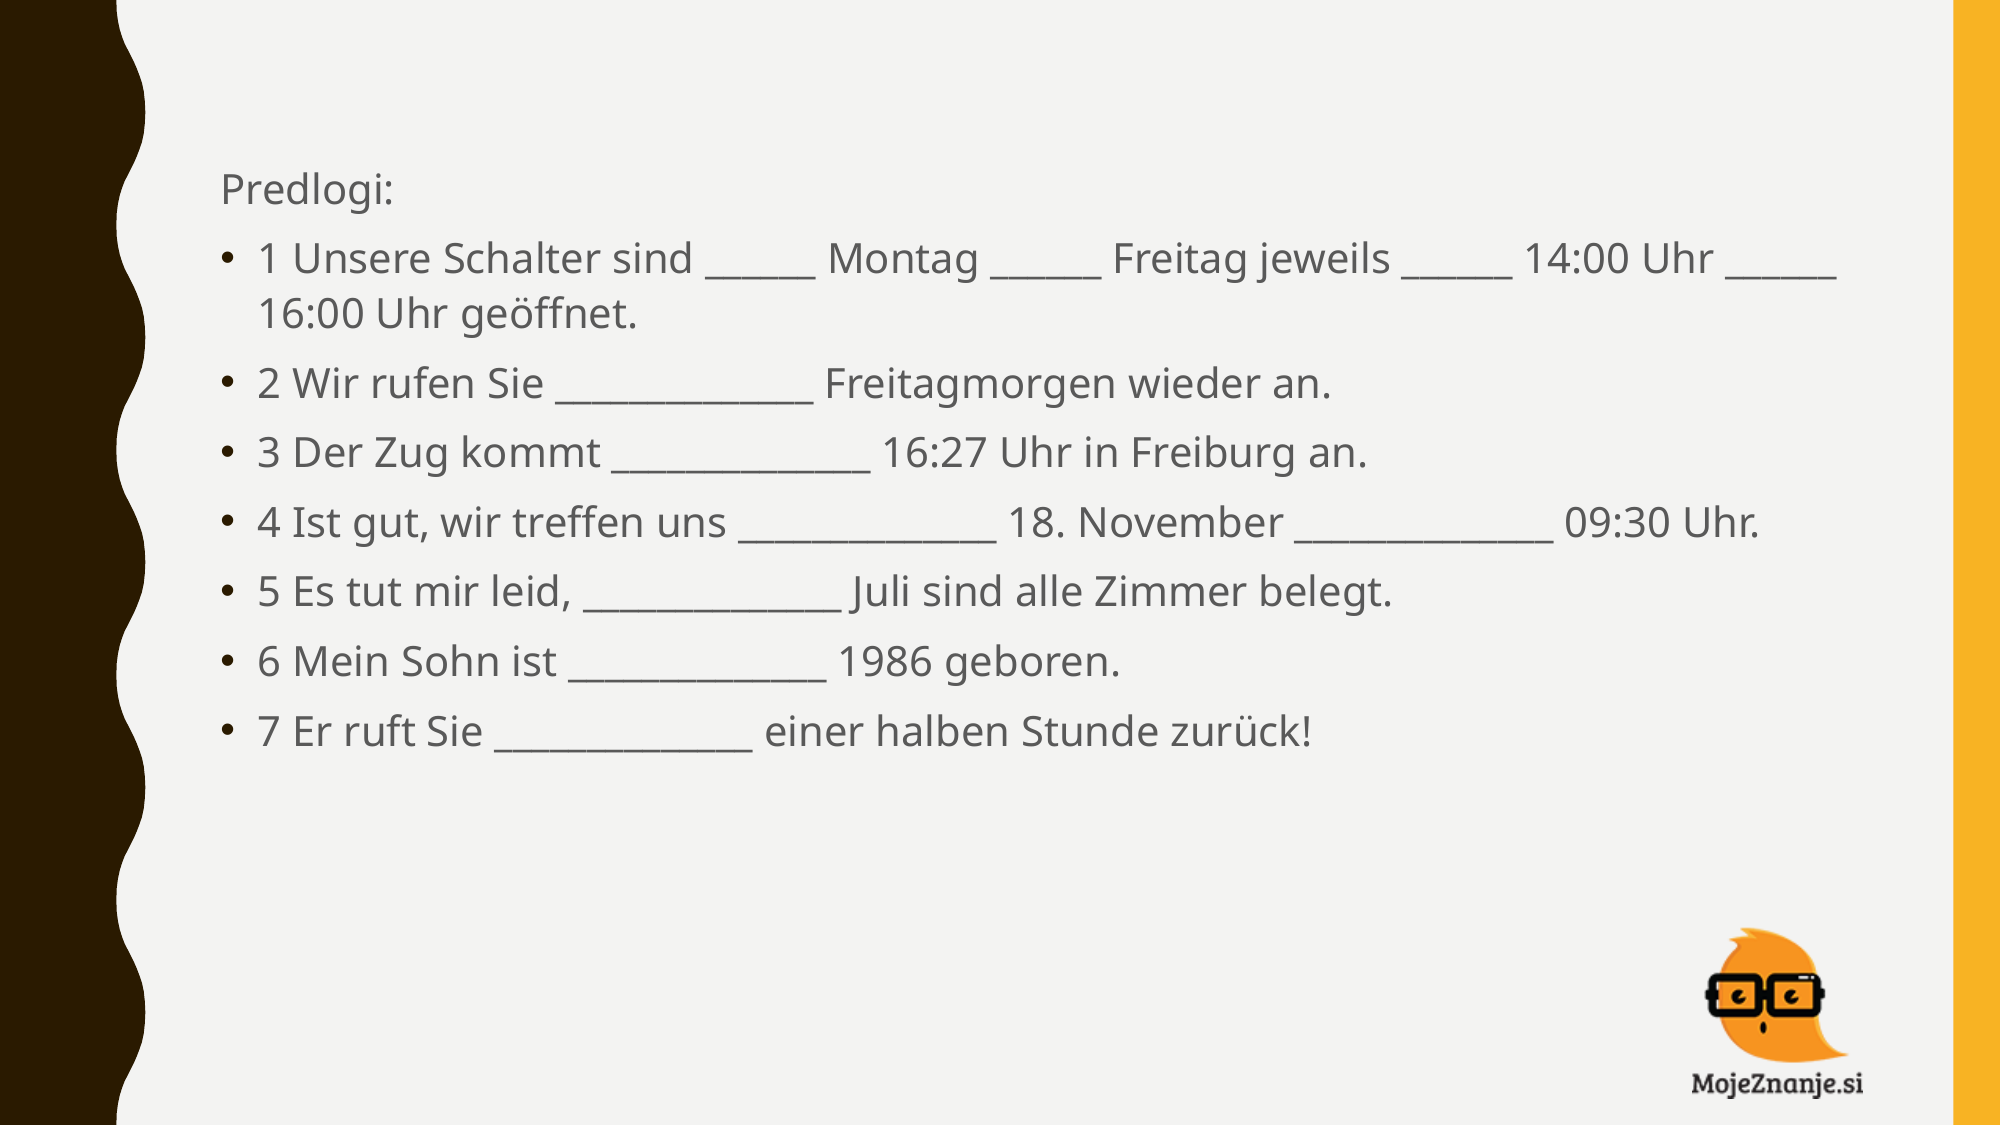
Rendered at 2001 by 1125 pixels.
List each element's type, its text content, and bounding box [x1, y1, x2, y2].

picture [1692, 965, 1863, 1099]
list Predlogi: 1 Unsere Schalter sind ______ Montag ______ Freitag jeweils ______ 14:00 Uhr ______ 16:00 Uhr geöffnet. 2 Wir rufen Sie ______________ Freitagmorgen wieder an. 3 Der Zug kommt ______________ 16:27 Uhr in Freiburg an. 4 Ist gut, wir treffen uns ______________ 18. November ______________ 09:30 Uhr. 5 Es tut mir leid, ______________ Juli sind alle Zimmer belegt. 6 Mein Sohn ist ______________ 1986 geboren. 7 Er ruft Sie ______________ einer halben Stunde zurück! [205, 149, 1875, 965]
